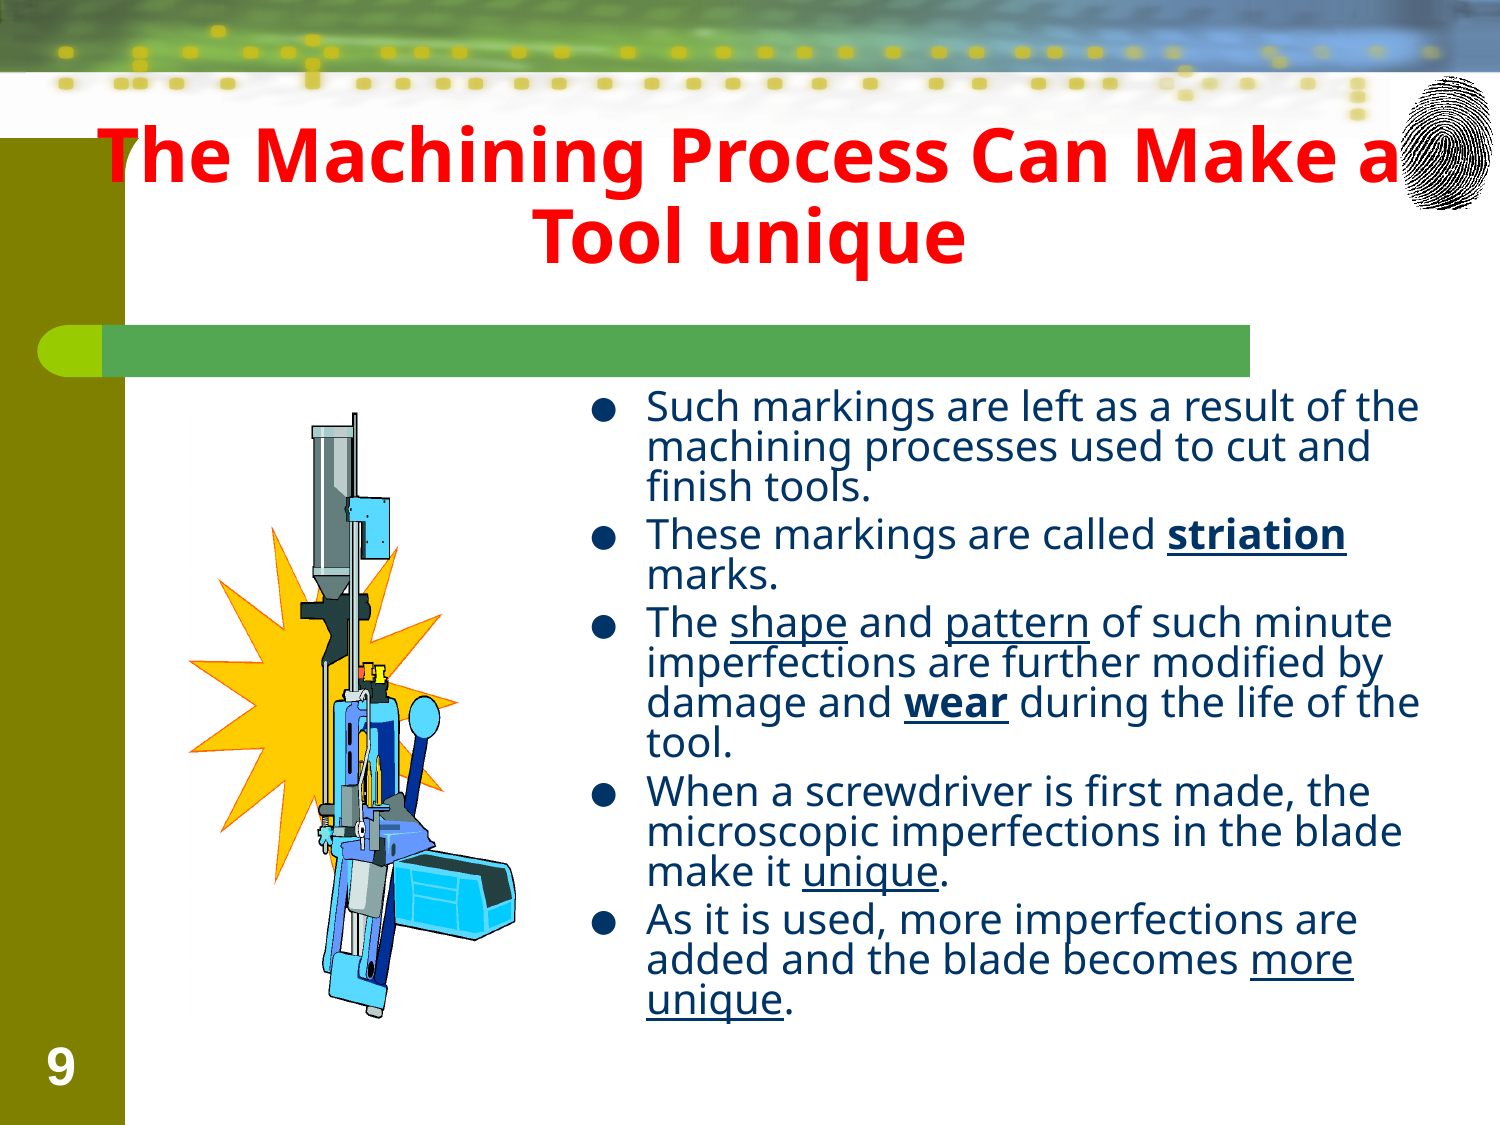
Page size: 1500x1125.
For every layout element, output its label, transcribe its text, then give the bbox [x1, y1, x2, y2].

picture [0, 0, 1500, 213]
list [187, 412, 516, 1019]
list Such markings are left as a result of the machining processes used to cut and finish tools. These markings are called striation marks. The shape and pattern of such minute imperfections are further modified by damage and wear during the life of the tool. When a screwdriver is first made, the microscopic imperfections in the blade make it unique. As it is used, more imperfections are added and the blade becomes more unique. [575, 381, 1438, 1125]
title The Machining Process Can Make a Tool unique [75, 99, 1425, 287]
text_box 9 [13, 1023, 111, 1105]
